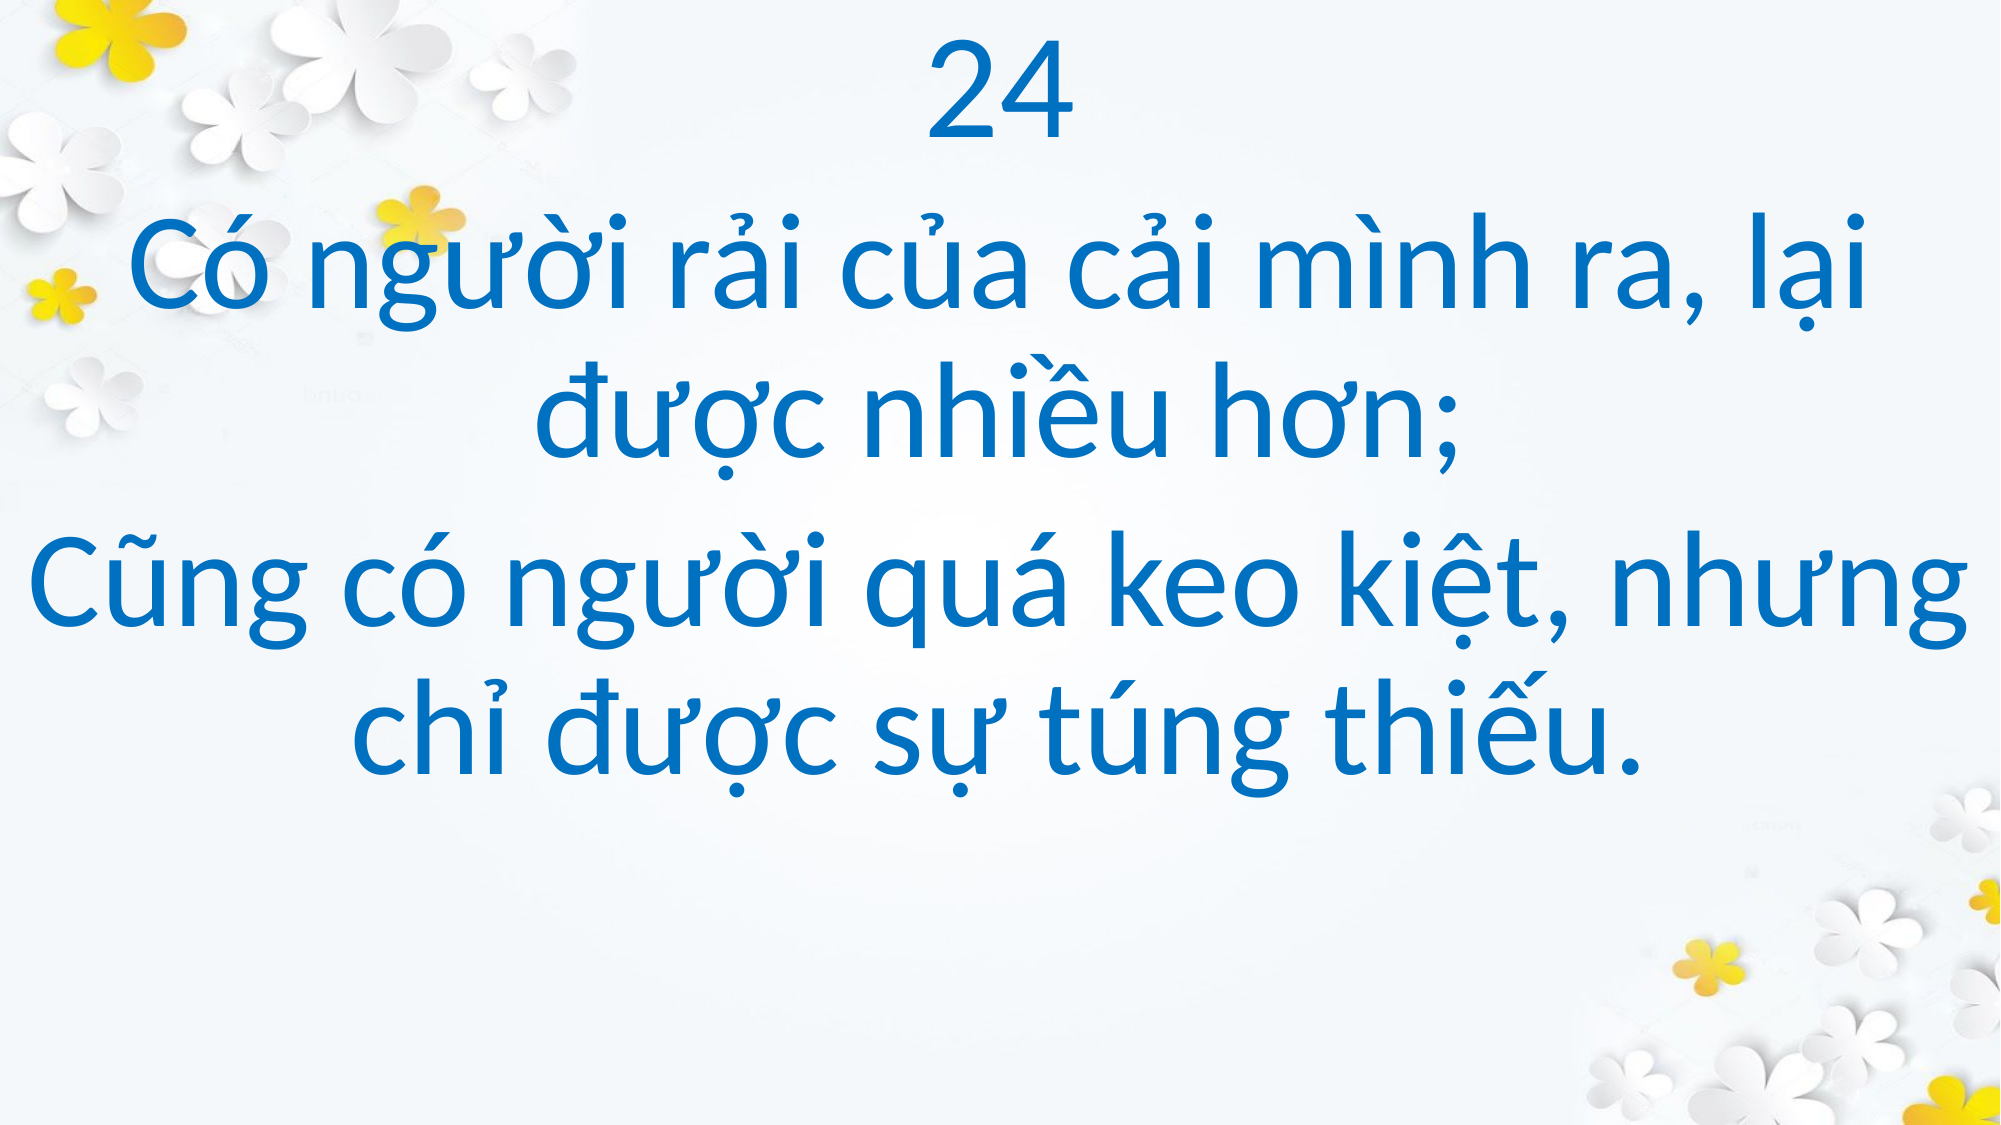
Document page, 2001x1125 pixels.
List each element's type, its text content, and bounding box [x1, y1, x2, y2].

list 24 Có người rải của cải mình ra, lại được nhiều hơn; Cũng có người quá keo kiệt, nhưng chỉ được sự túng thiếu. [0, 0, 2000, 1125]
